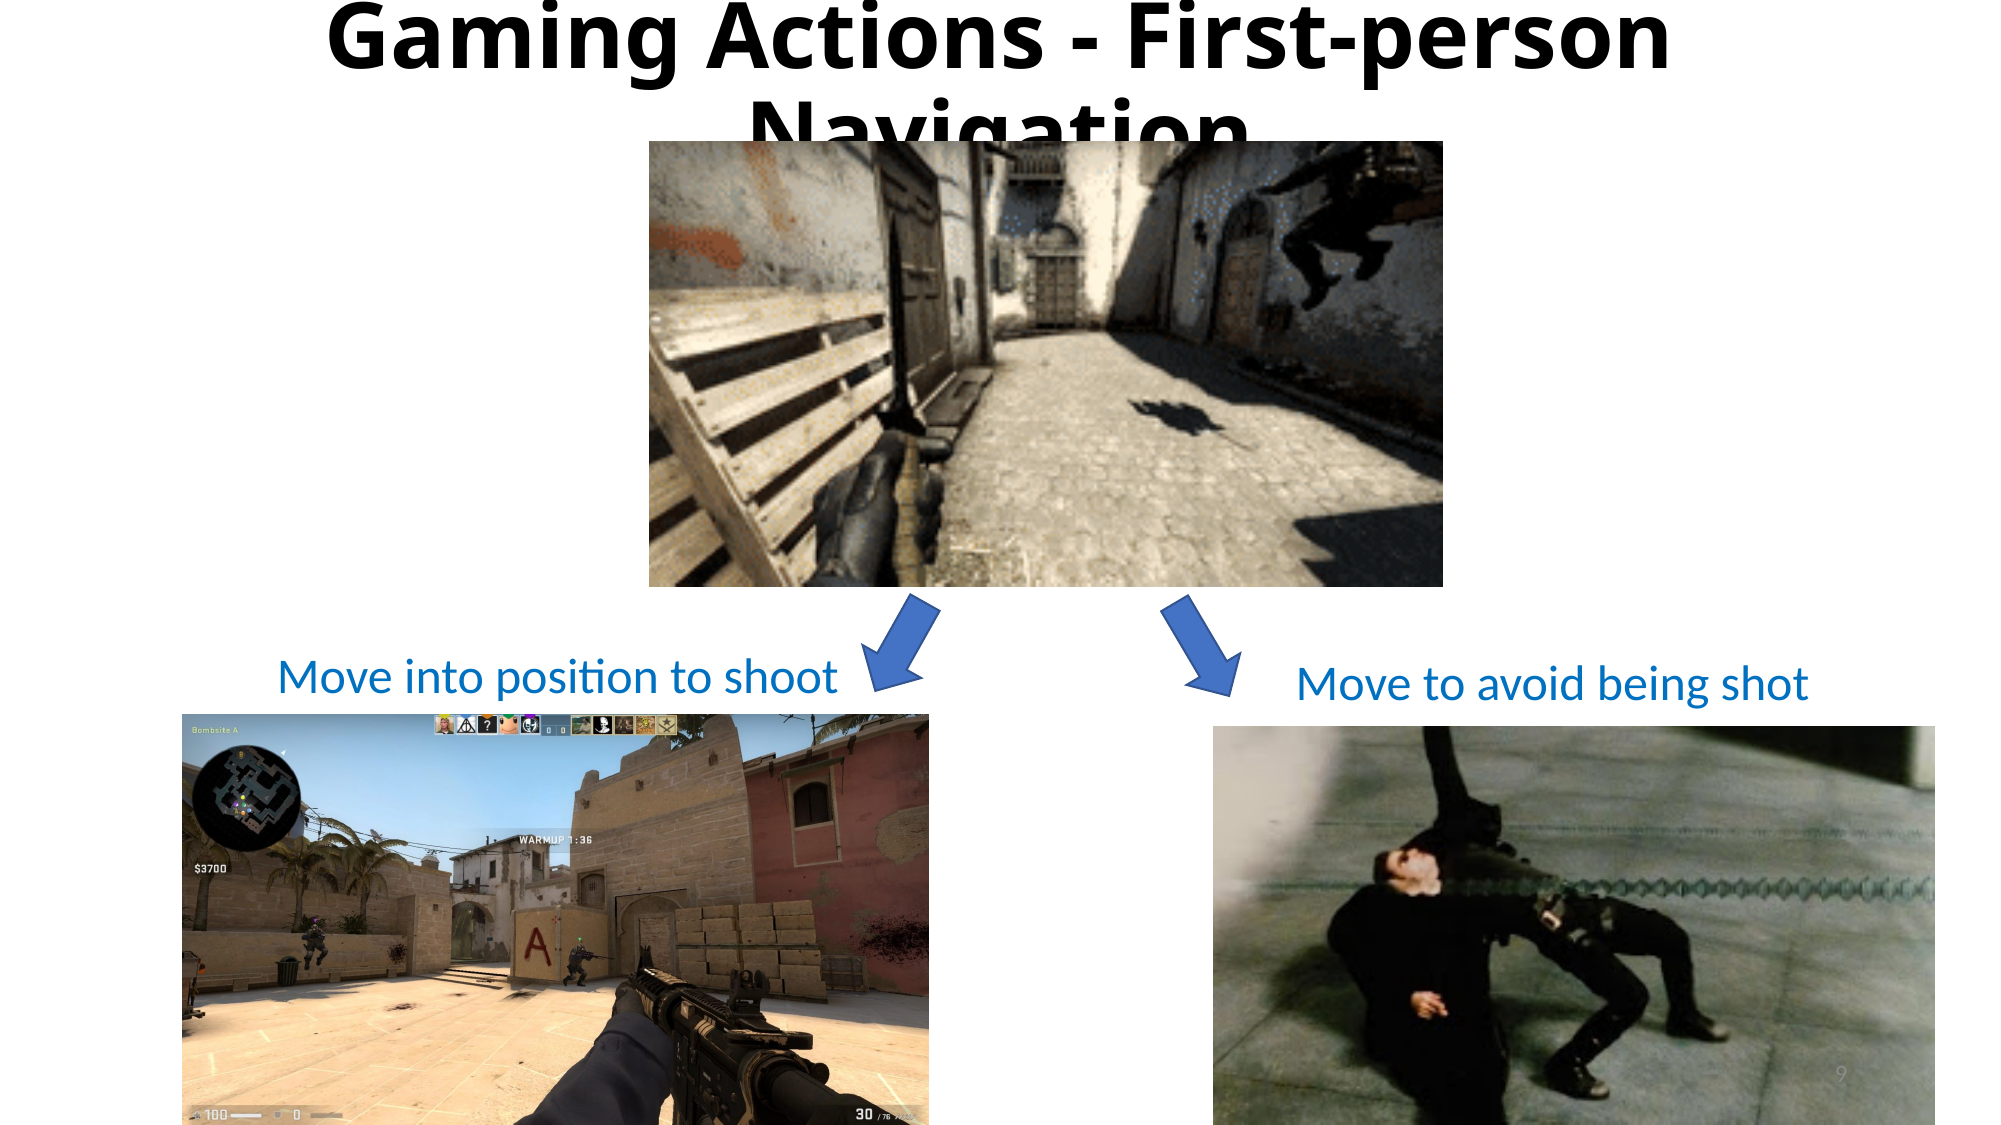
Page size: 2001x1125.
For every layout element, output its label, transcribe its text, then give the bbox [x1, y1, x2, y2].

title Gaming Actions - First-person Navigation [137, 0, 1863, 198]
picture [649, 141, 1443, 587]
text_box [1170, 595, 1935, 1125]
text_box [182, 596, 934, 1125]
